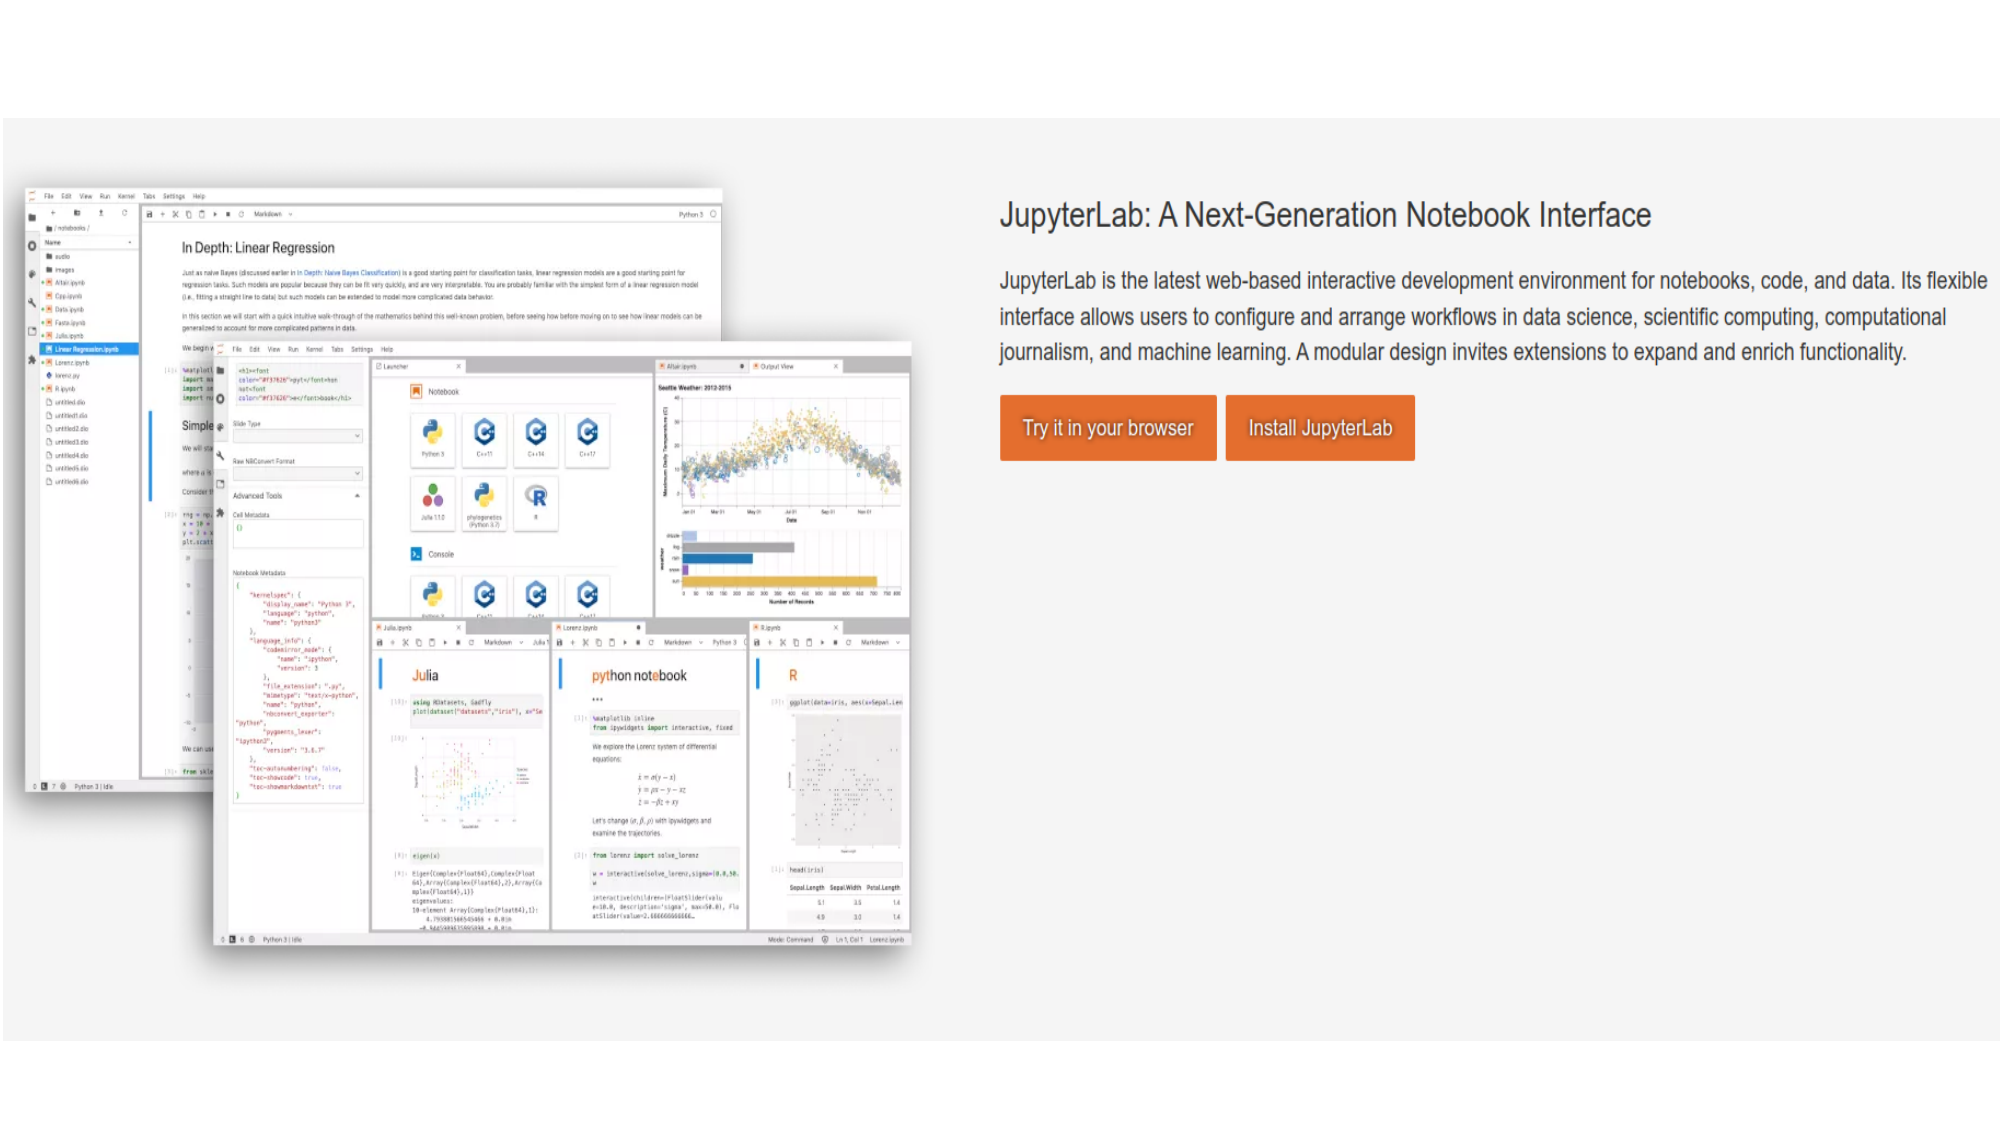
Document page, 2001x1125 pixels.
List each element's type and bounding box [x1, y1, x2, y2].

picture [2, 117, 2000, 1042]
